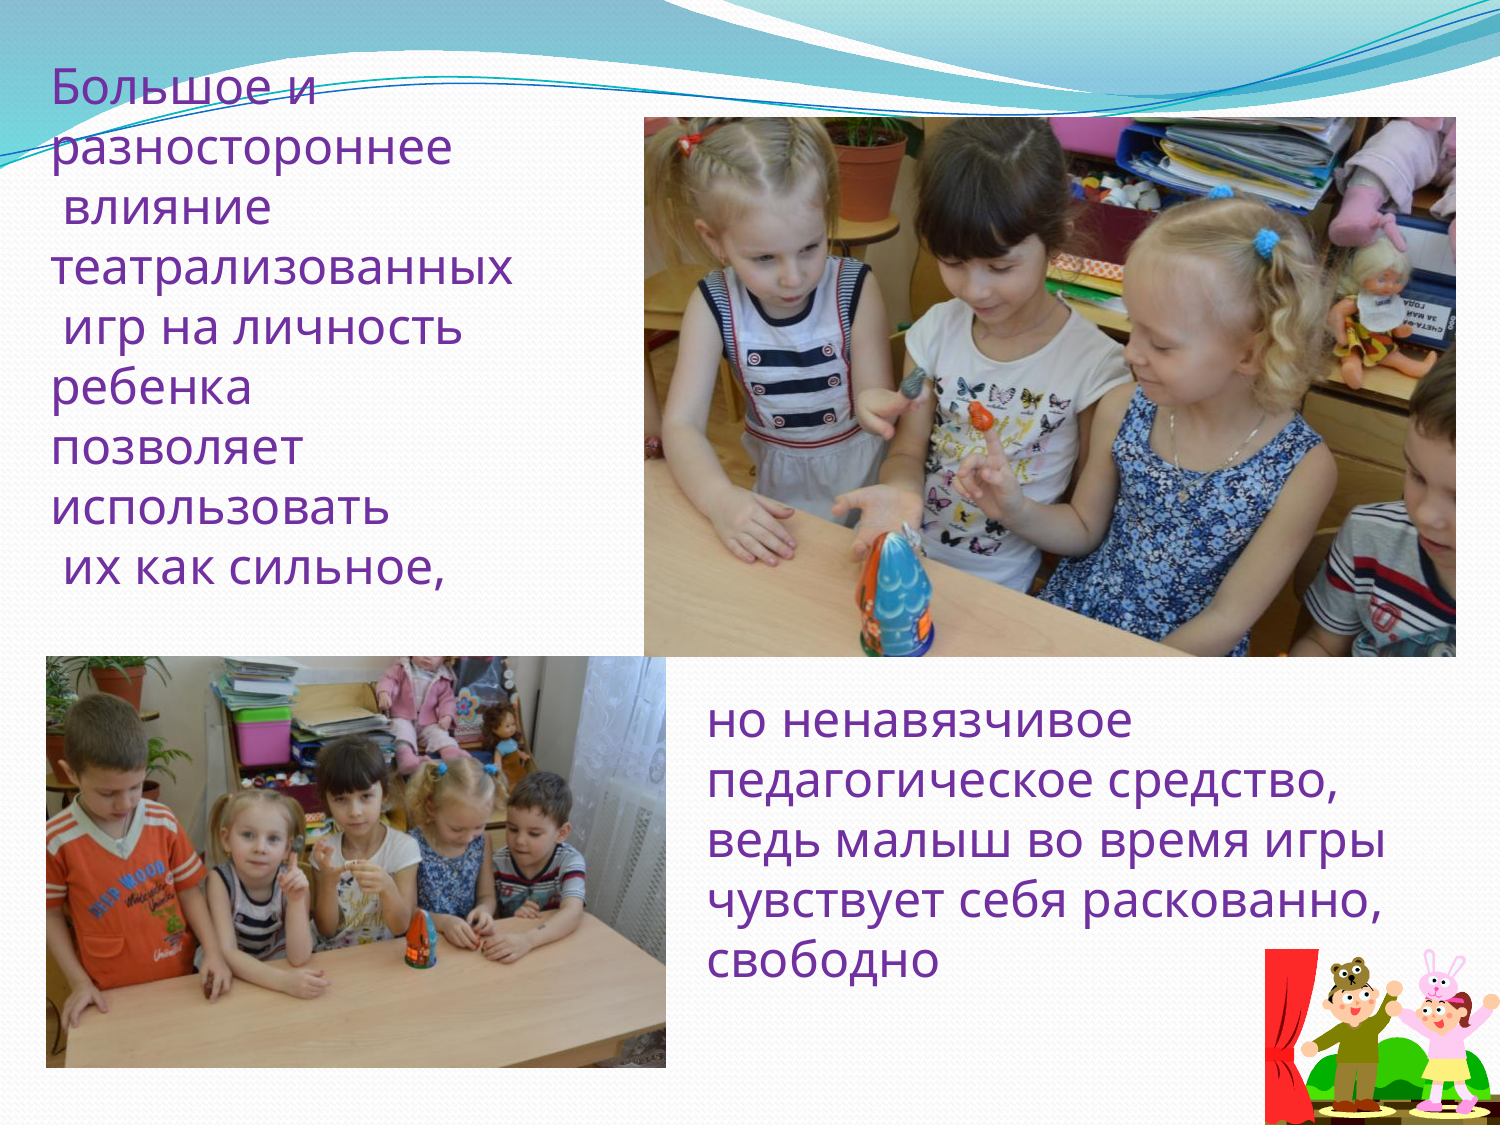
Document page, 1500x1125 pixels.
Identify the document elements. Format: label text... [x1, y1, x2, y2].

text_box но ненавязчивое педагогическое средство, ведь малыш во время игры чувствует себя раскованно, свободно [691, 679, 1418, 995]
picture [46, 655, 666, 1068]
picture [1265, 948, 1500, 1125]
picture [644, 116, 1457, 657]
text_box Большое и разностороннее влияние театрализованных игр на личность ребенка позволяет использовать их как сильное, [35, 46, 645, 647]
